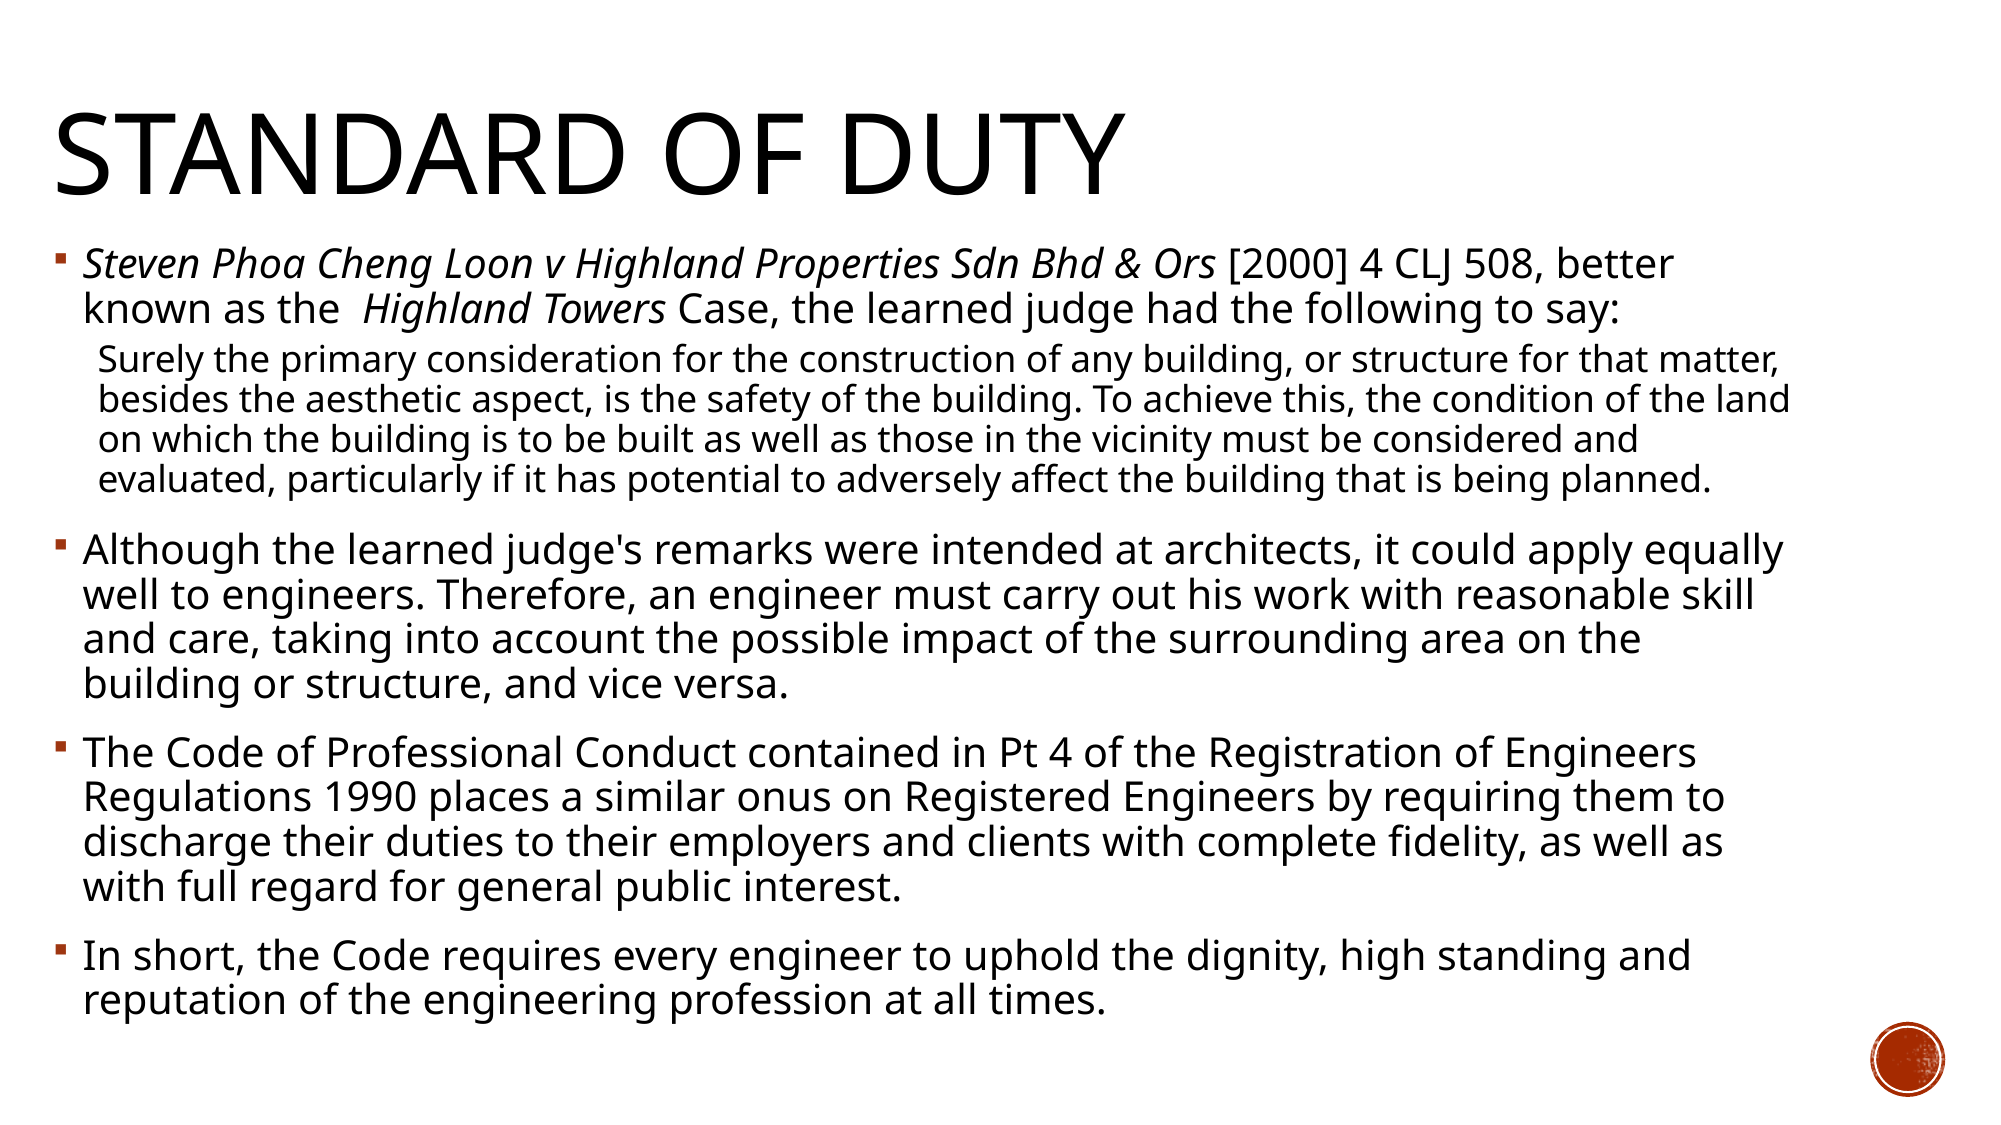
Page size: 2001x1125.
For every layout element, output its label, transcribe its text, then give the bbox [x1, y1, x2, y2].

title STANDARD OF DUTY [37, 26, 1688, 235]
list Steven Phoa Cheng Loon v Highland Properties Sdn Bhd & Ors [2000] 4 CLJ 508, better known as the Highland Towers Case, the learned judge had the following to say: Surely the primary consideration for the construction of any building, or structure for that matter, besides the aesthetic aspect, is the safety of the building. To achieve this, the condition of the land on which the building is to be built as well as those in the vicinity must be considered and evaluated, particularly if it has potential to adversely affect the building that is being planned. Although the learned judge's remarks were intended at architects, it could apply equally well to engineers. Therefore, an engineer must carry out his work with reasonable skill and care, taking into account the possible impact of the surrounding area on the building or structure, and vice versa. The Code of Professional Conduct contained in Pt 4 of the Registration of Engineers Regulations 1990 places a similar onus on Registered Engineers by requiring them to discharge their duties to their employers and clients with complete fidelity, as well as with full regard for general public interest. In short, the Code requires every engineer to uphold the dignity, high standing and reputation of the engineering profession at all times. [37, 235, 1825, 1079]
